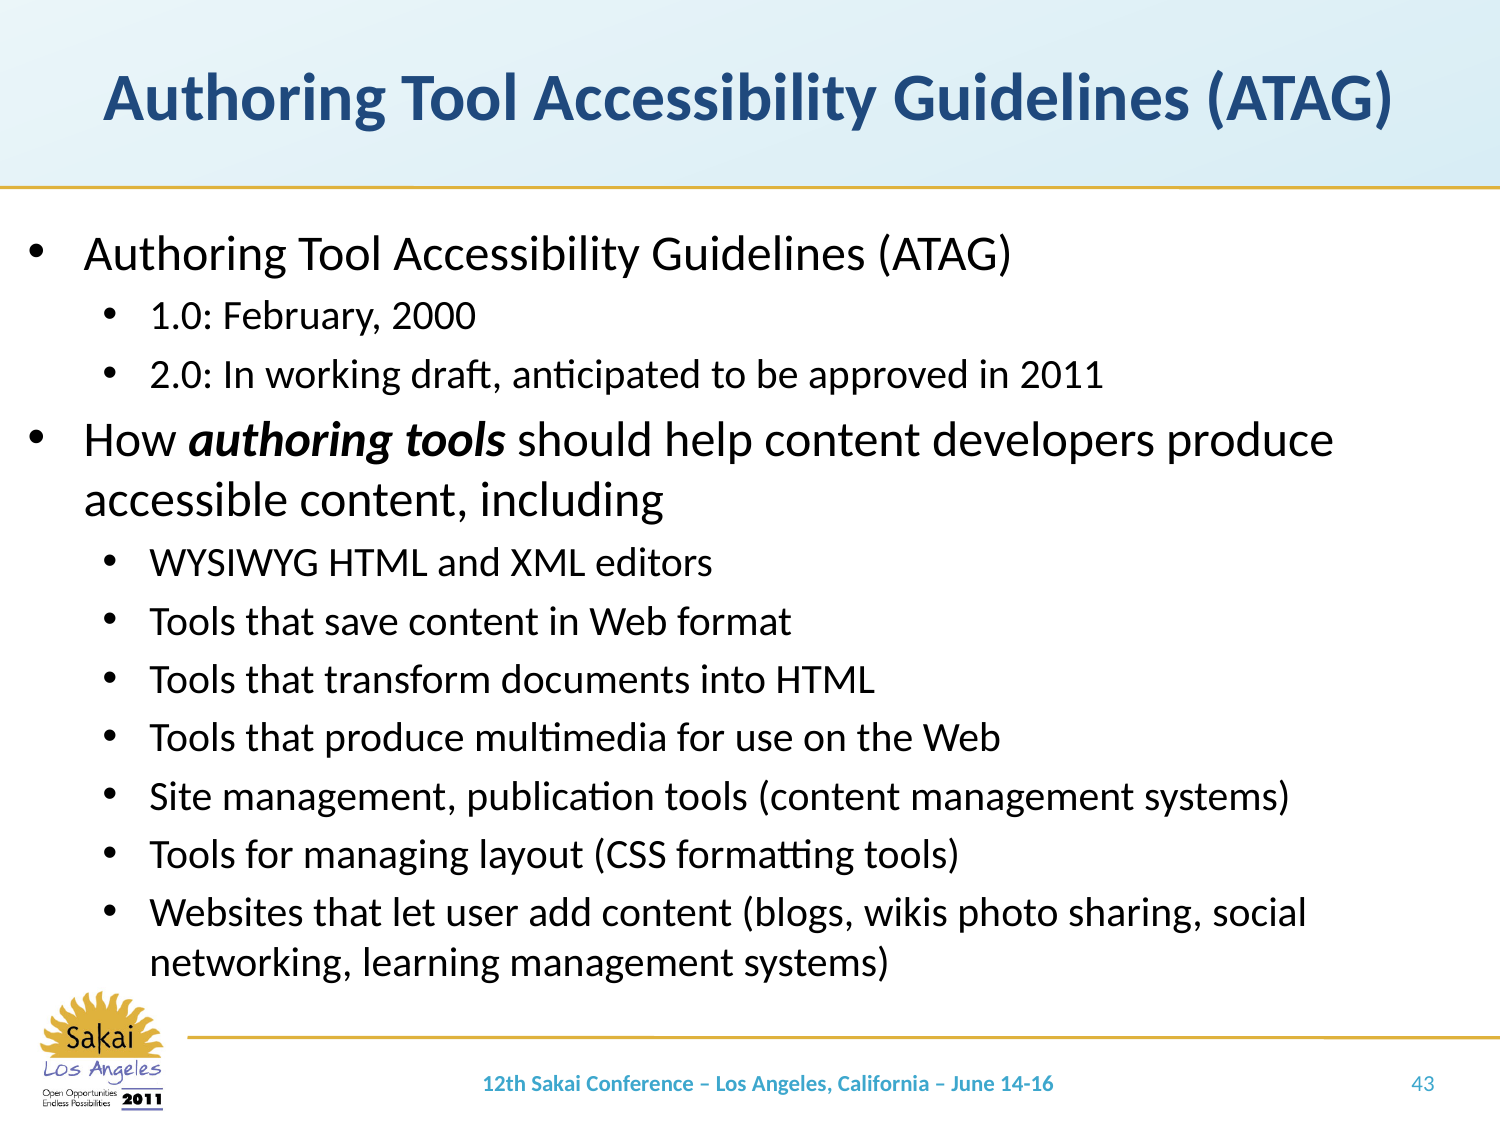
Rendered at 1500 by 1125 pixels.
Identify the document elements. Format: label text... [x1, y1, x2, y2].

title Authoring Tool Accessibility Guidelines (ATAG) [50, 24, 1450, 163]
picture [37, 1050, 166, 1113]
slide_number 43 [1362, 1052, 1450, 1113]
list Authoring Tool Accessibility Guidelines (ATAG) 1.0: February, 2000 2.0: In working draft, anticipated to be approved in 2011 How authoring tools should help content developers produce accessible content, including WYSIWYG HTML and XML editors Tools that save content in Web format Tools that transform documents into HTML Tools that produce multimedia for use on the Web Site management, publication tools (content management systems) Tools for managing layout (CSS formatting tools) Websites that let user add content (blogs, wikis photo sharing, social networking, learning management systems) [12, 212, 1488, 1050]
footer 12th Sakai Conference – Los Angeles, California – June 14-16 [187, 1052, 1350, 1113]
